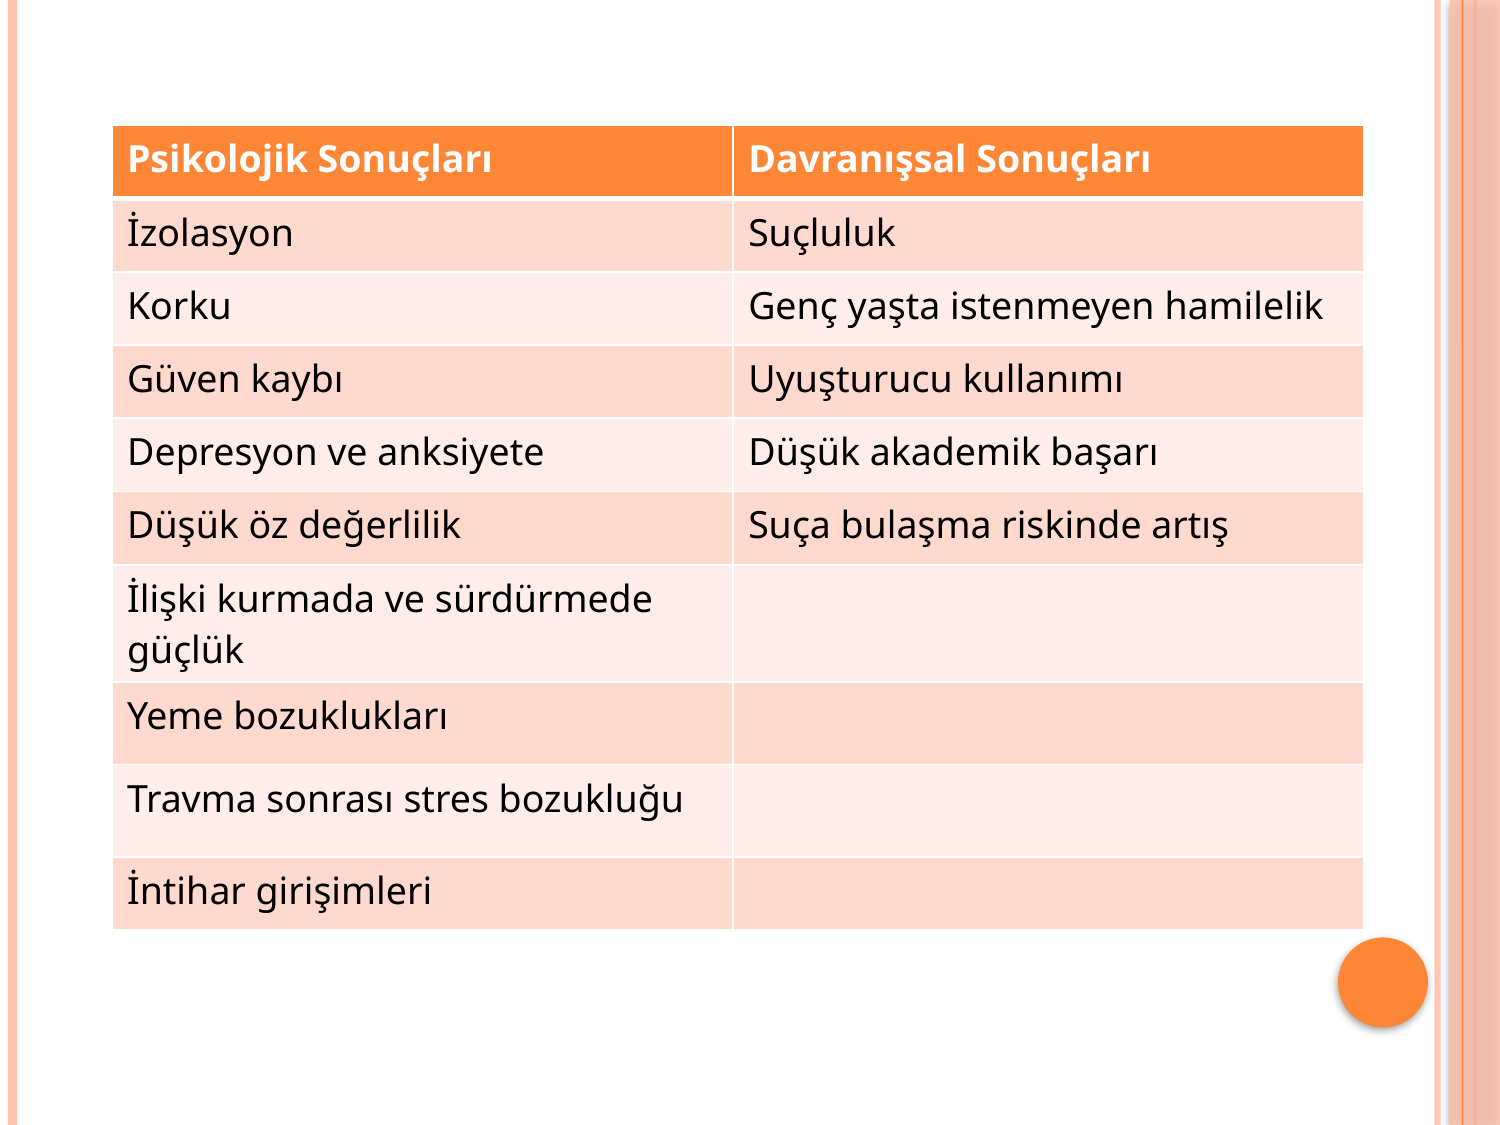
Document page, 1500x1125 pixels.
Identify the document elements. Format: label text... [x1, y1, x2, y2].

table_cell [734, 683, 1363, 764]
table_cell Yeme bozuklukları [113, 683, 732, 764]
table_cell [734, 765, 1363, 856]
table_cell Genç yaşta istenmeyen hamilelik [734, 273, 1363, 344]
table_cell Depresyon ve anksiyete [113, 419, 732, 491]
table_cell Düşük akademik başarı [734, 419, 1363, 491]
table_cell Suça bulaşma riskinde artış [734, 492, 1363, 564]
table_cell İntihar girişimleri [113, 858, 732, 929]
table_cell Travma sonrası stres bozukluğu [113, 765, 732, 856]
table_cell Korku [113, 273, 732, 344]
table_cell Suçluluk [734, 201, 1363, 271]
table_cell [734, 566, 1363, 681]
table_cell Düşük öz değerlilik [113, 492, 732, 564]
table_cell Güven kaybı [113, 346, 732, 417]
table_header Davranışsal Sonuçları [734, 126, 1363, 196]
table_cell Uyuşturucu kullanımı [734, 346, 1363, 417]
table_cell İzolasyon [113, 201, 732, 271]
table_header Psikolojik Sonuçları [113, 126, 732, 196]
table_cell [734, 858, 1363, 929]
table_cell İlişki kurmada ve sürdürmede güçlük [113, 566, 732, 681]
